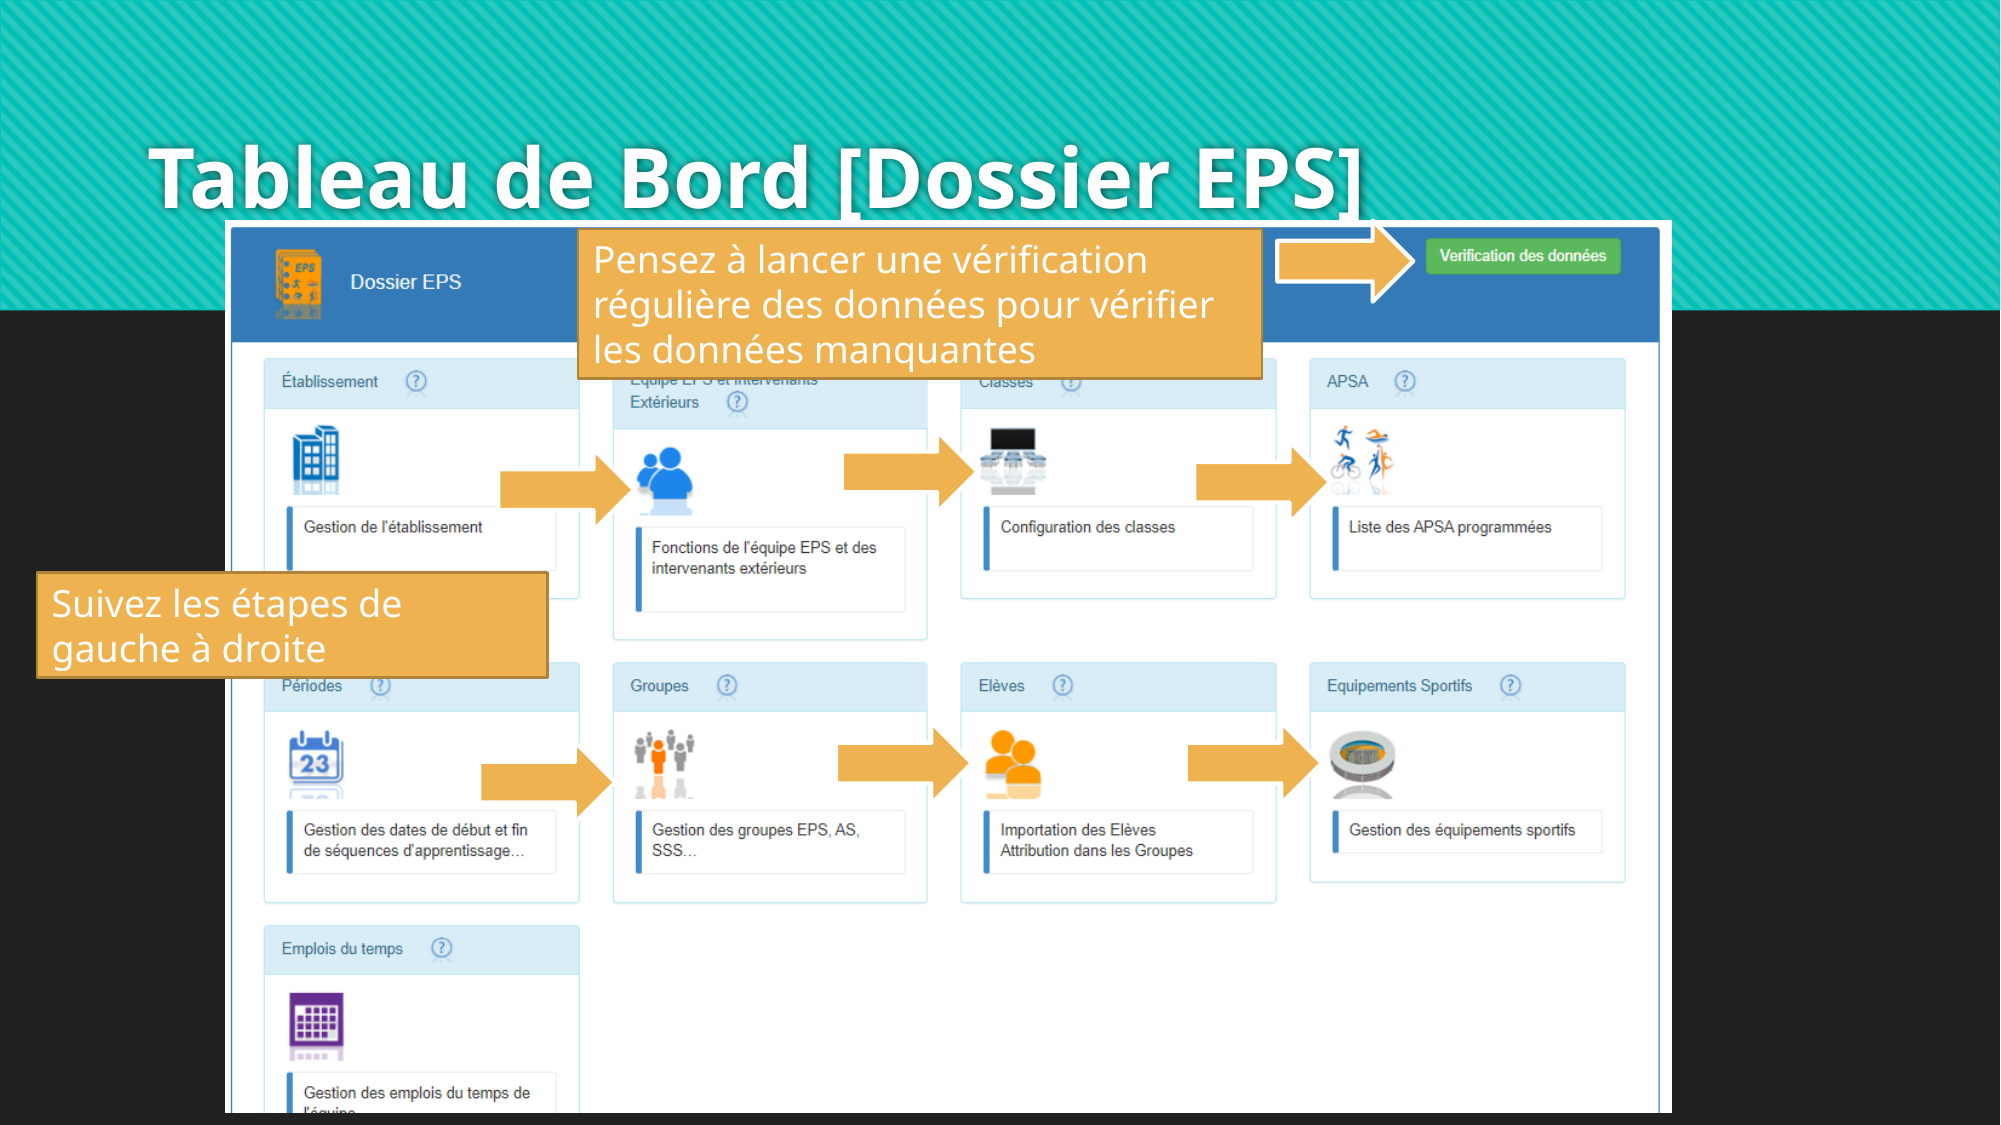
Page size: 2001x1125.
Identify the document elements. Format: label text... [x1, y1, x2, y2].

title Tableau de Bord [Dossier EPS] [132, 73, 1868, 233]
text_box Suivez les étapes de gauche à droite [36, 571, 225, 679]
picture [225, 220, 1672, 1114]
